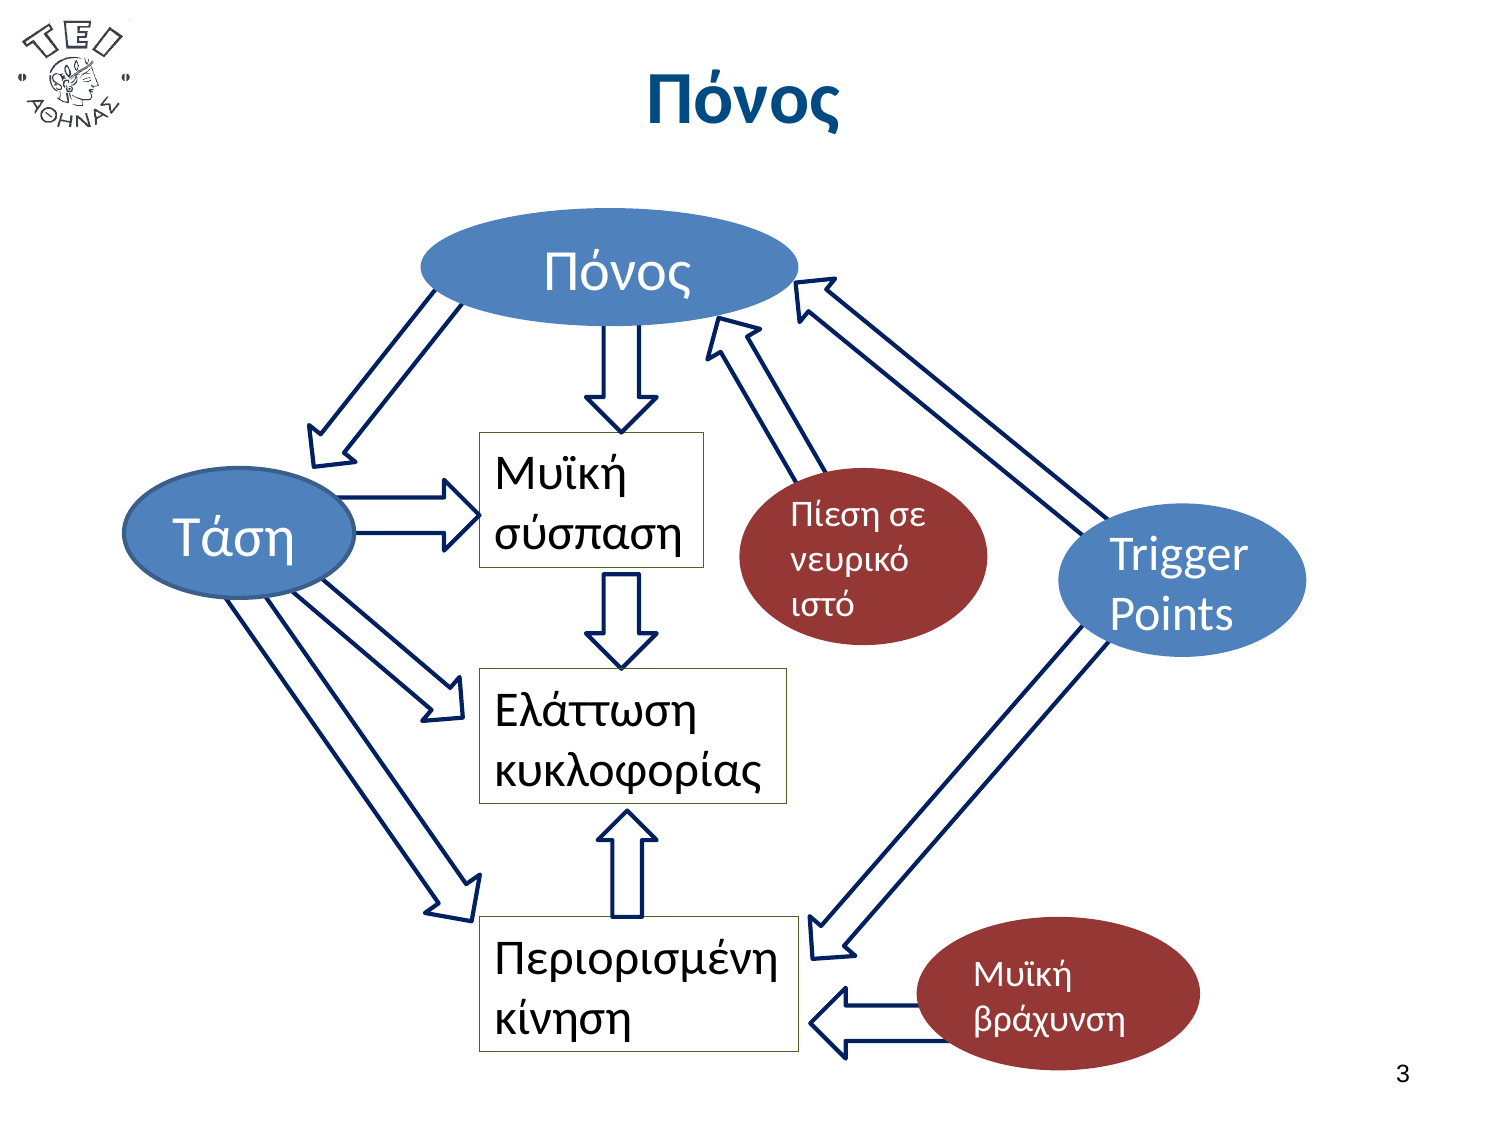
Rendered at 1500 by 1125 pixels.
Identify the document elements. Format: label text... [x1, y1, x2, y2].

slide_number 2 [1074, 1042, 1425, 1103]
title Πόνος [76, 19, 1427, 169]
picture [17, 19, 76, 133]
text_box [123, 207, 1307, 1071]
